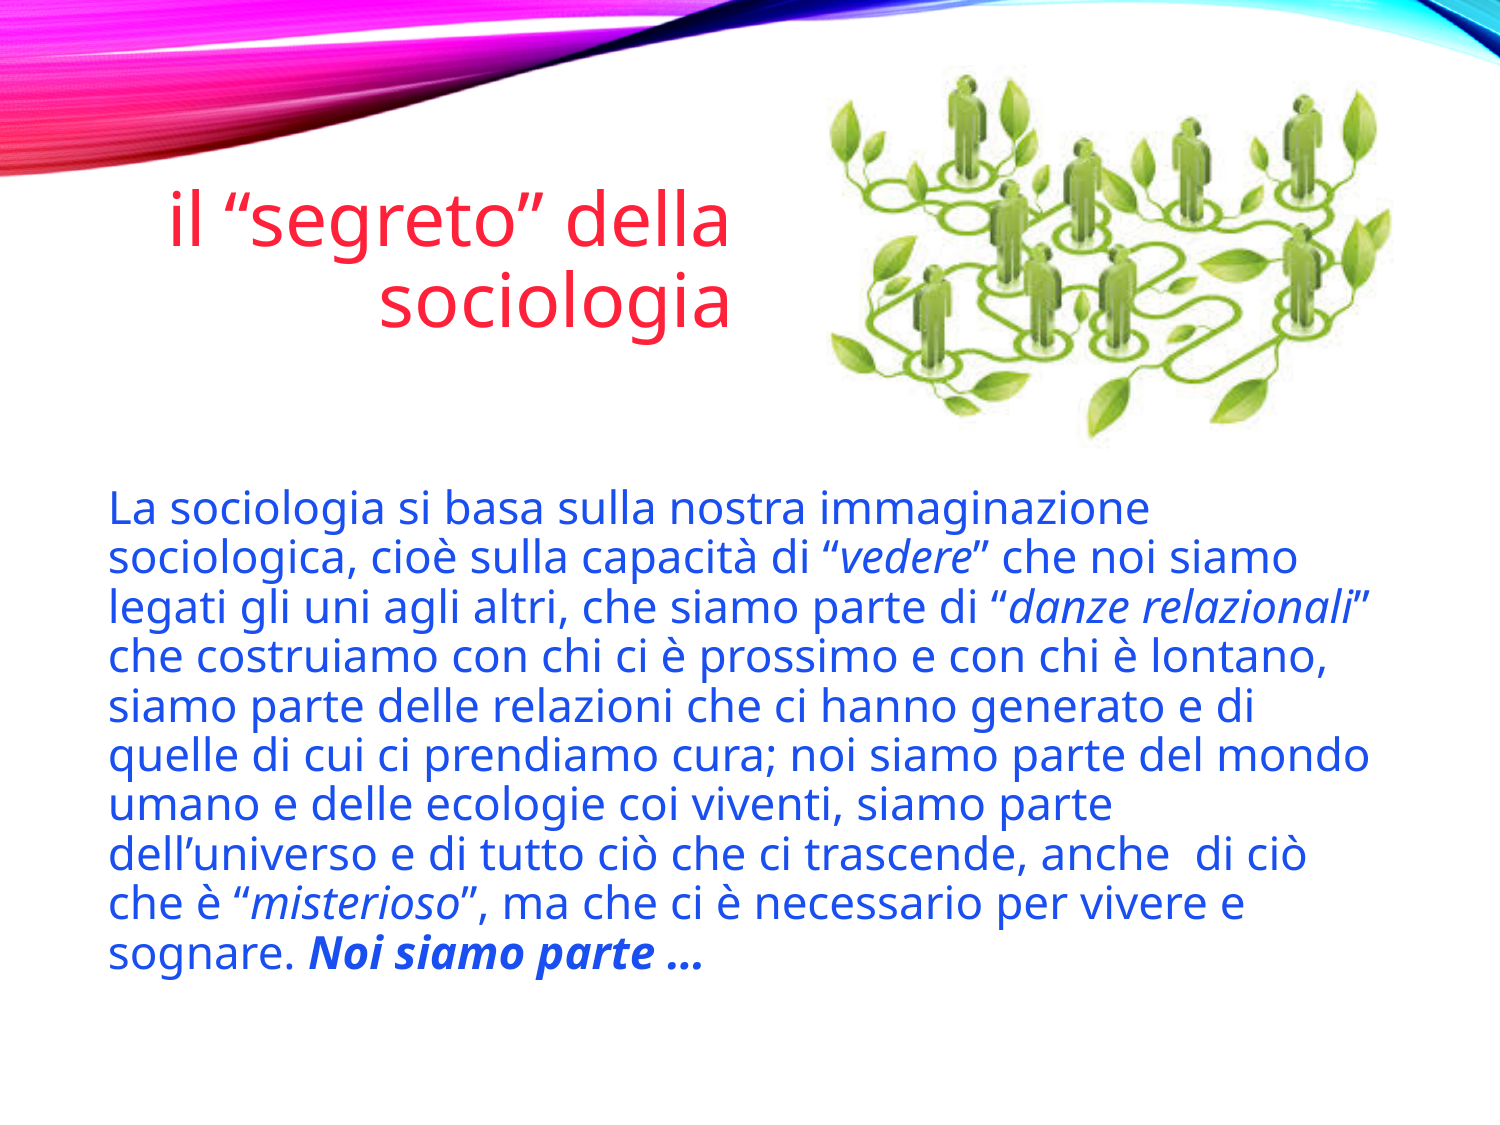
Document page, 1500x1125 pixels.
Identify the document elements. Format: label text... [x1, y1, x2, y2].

title il “segreto” della sociologia [36, 101, 749, 424]
list La sociologia si basa sulla nostra immaginazione sociologica, cioè sulla capacità di “vedere” che noi siamo legati gli uni agli altri, che siamo parte di “danze relazionali” che costruiamo con chi ci è prossimo e con chi è lontano, siamo parte delle relazioni che ci hanno generato e di quelle di cui ci prendiamo cura; noi siamo parte del mondo umano e delle ecologie coi viventi, siamo parte dell’universo e di tutto ciò che ci trascende, anche di ciò che è “misterioso”, ma che ci è necessario per vivere e sognare. Noi siamo parte … [93, 477, 1408, 1044]
picture [0, 0, 1500, 451]
